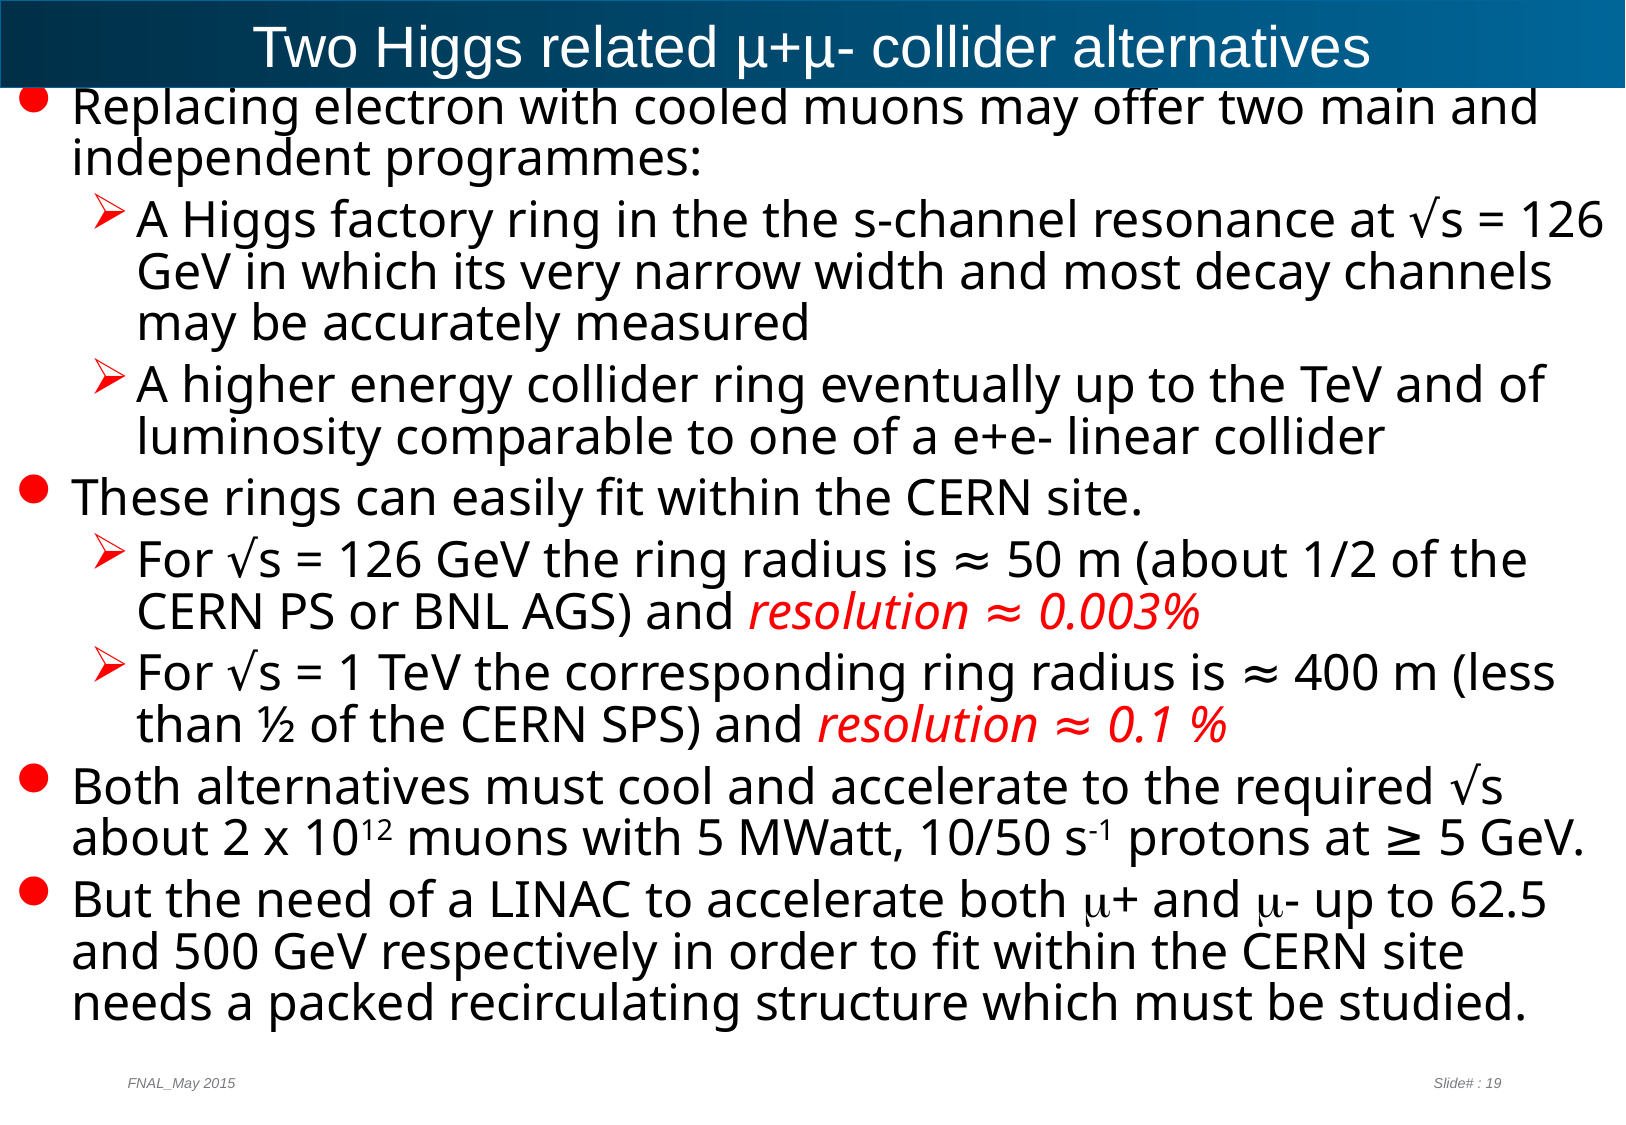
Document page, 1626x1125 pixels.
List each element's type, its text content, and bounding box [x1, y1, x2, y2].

list Replacing electron with cooled muons may offer two main and independent programmes: A Higgs factory ring in the the s-channel resonance at √s = 126 GeV in which its very narrow width and most decay channels may be accurately measured A higher energy collider ring eventually up to the TeV and of luminosity comparable to one of a e+e- linear collider These rings can easily fit within the CERN site. For √s = 126 GeV the ring radius is ≈ 50 m (about 1/2 of the CERN PS or BNL AGS) and resolution ≈ 0.003% For √s = 1 TeV the corresponding ring radius is ≈ 400 m (less than ½ of the CERN SPS) and resolution ≈ 0.1 % Both alternatives must cool and accelerate to the required √s about 2 x 1012 muons with 5 MWatt, 10/50 s-1 protons at ≥ 5 GeV. But the need of a LINAC to accelerate both m+ and m- up to 62.5 and 500 GeV respectively in order to fit within the CERN site needs a packed recirculating structure which must be studied. [0, 88, 1625, 1051]
title Two Higgs related µ+µ- collider alternatives [0, 0, 1625, 88]
slide_number Slide# : 19 [1177, 1049, 1517, 1088]
footer FNAL_May 2015 [112, 1049, 628, 1088]
